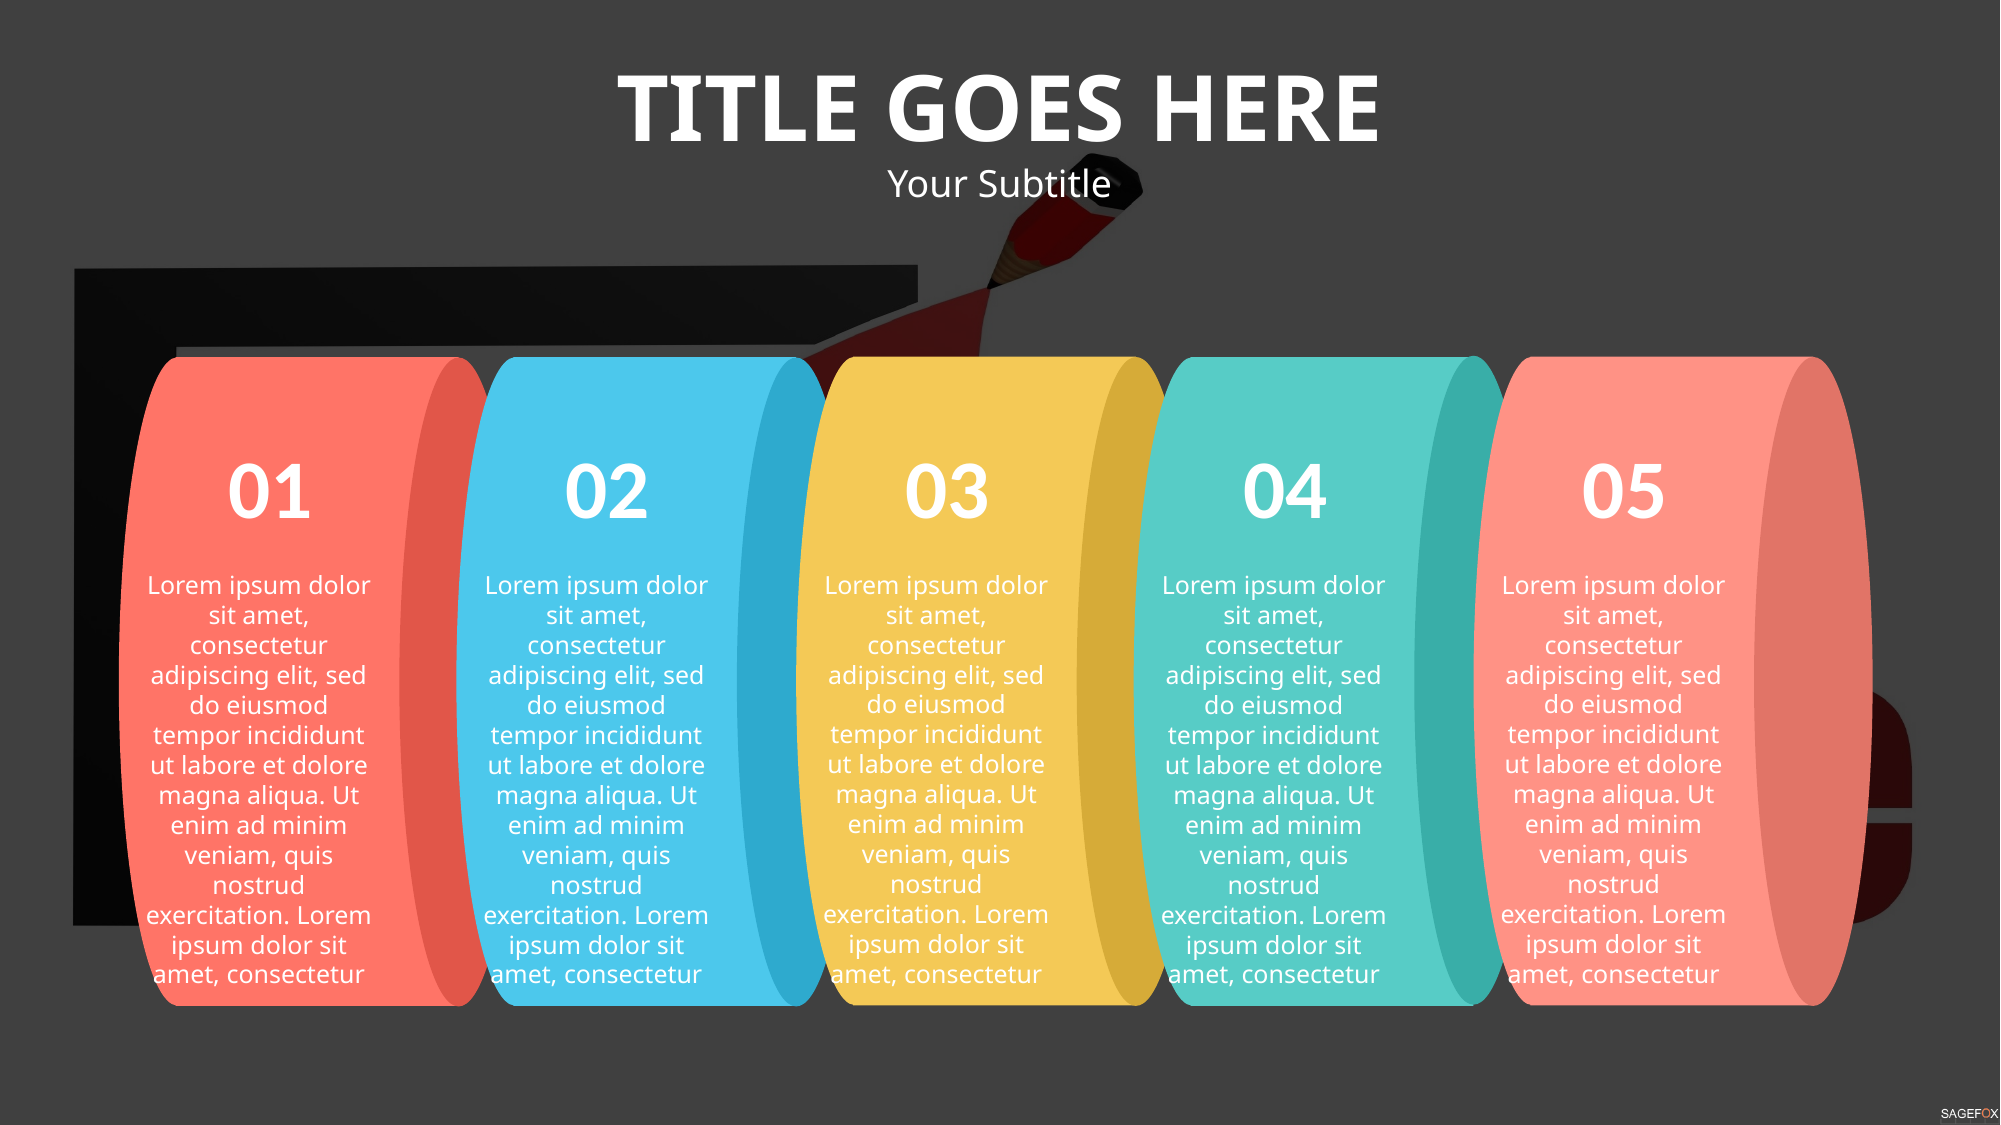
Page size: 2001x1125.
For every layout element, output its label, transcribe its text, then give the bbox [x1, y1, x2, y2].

picture [0, 0, 2001, 1125]
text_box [1133, 355, 1533, 1006]
text_box TITLE GOES HERE Your Subtitle [548, 42, 1452, 212]
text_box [796, 356, 1133, 1006]
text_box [456, 356, 856, 1007]
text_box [1473, 356, 1873, 1006]
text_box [118, 356, 456, 1007]
